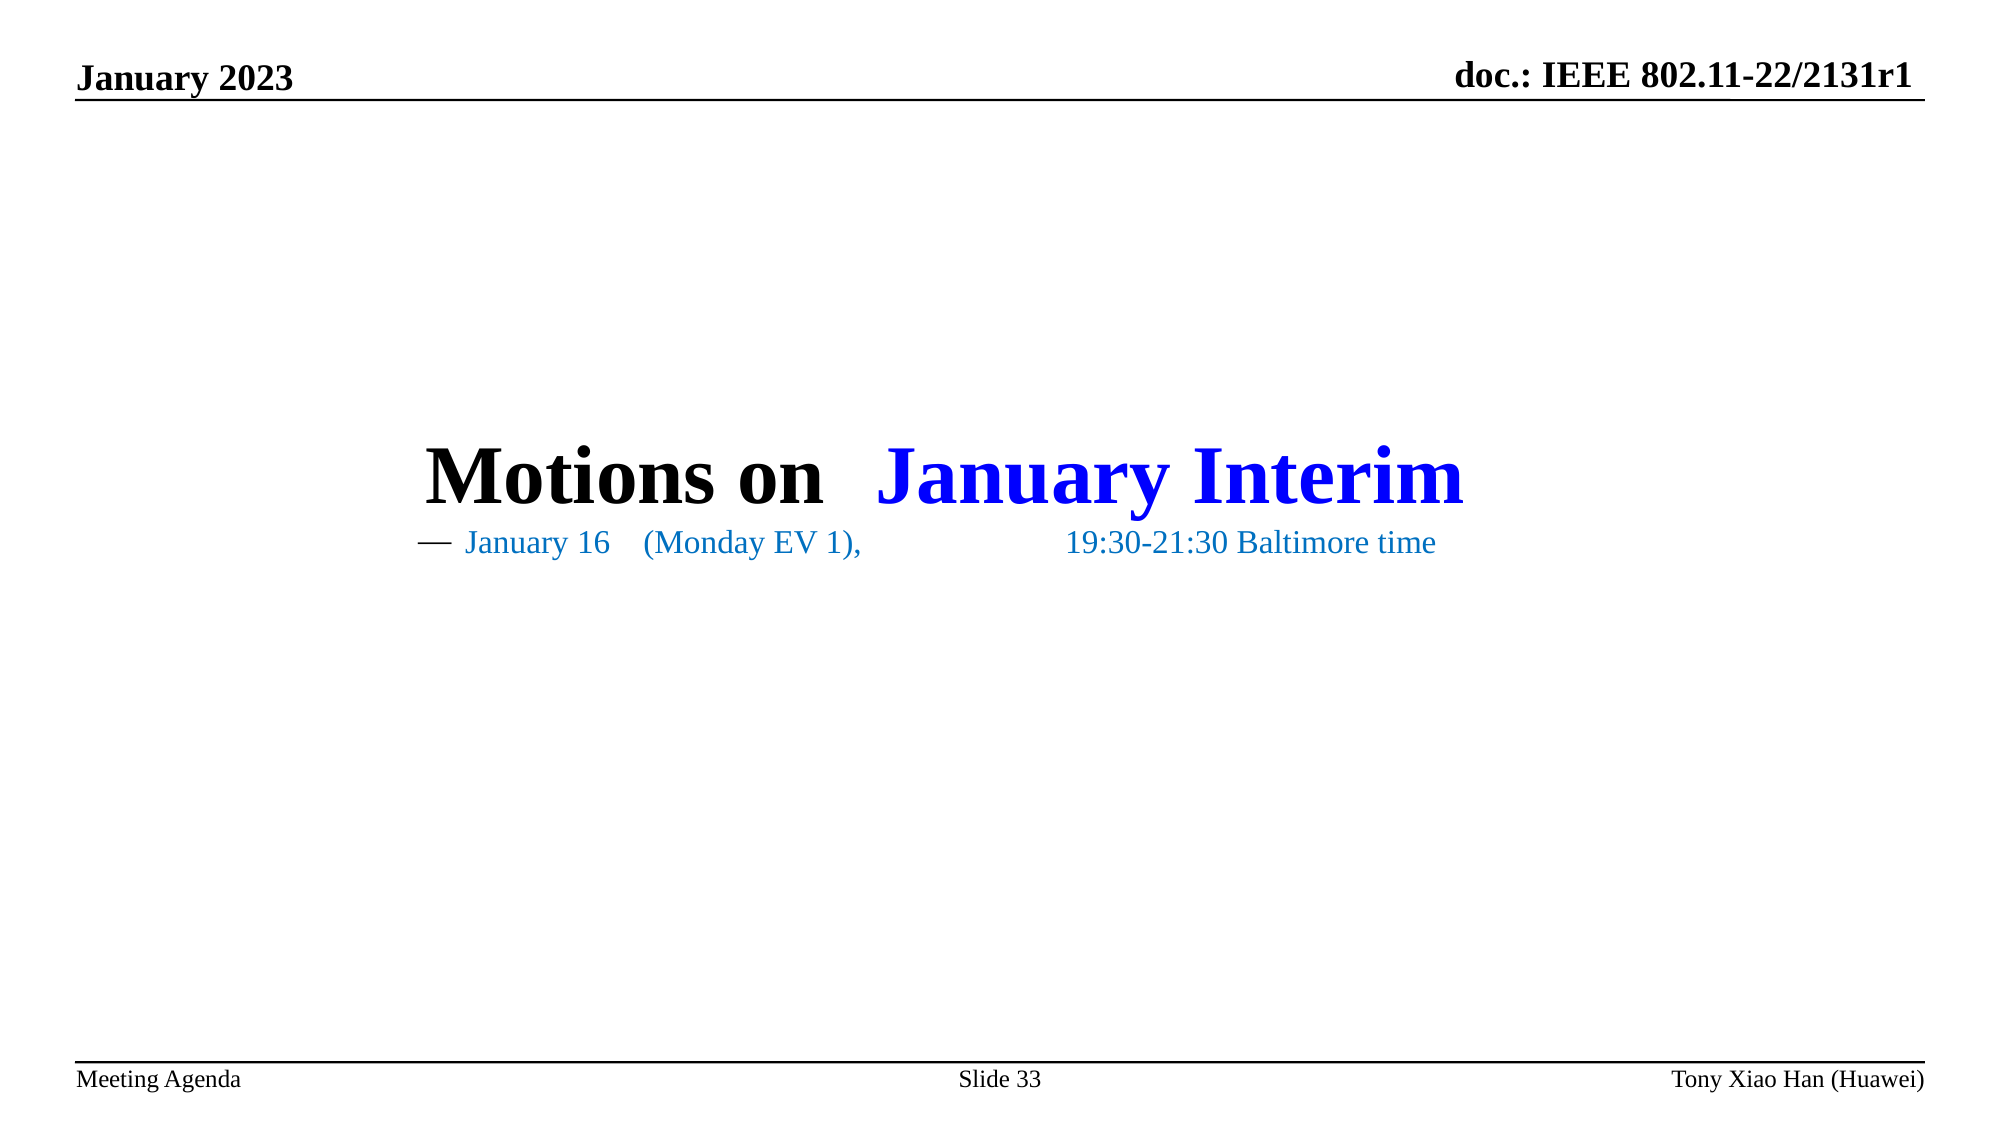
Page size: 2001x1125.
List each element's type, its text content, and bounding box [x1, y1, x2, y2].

text_box Motions on January Interim January 16 (Monday EV 1), 19:30-21:30 Baltimore time [187, 412, 1713, 950]
